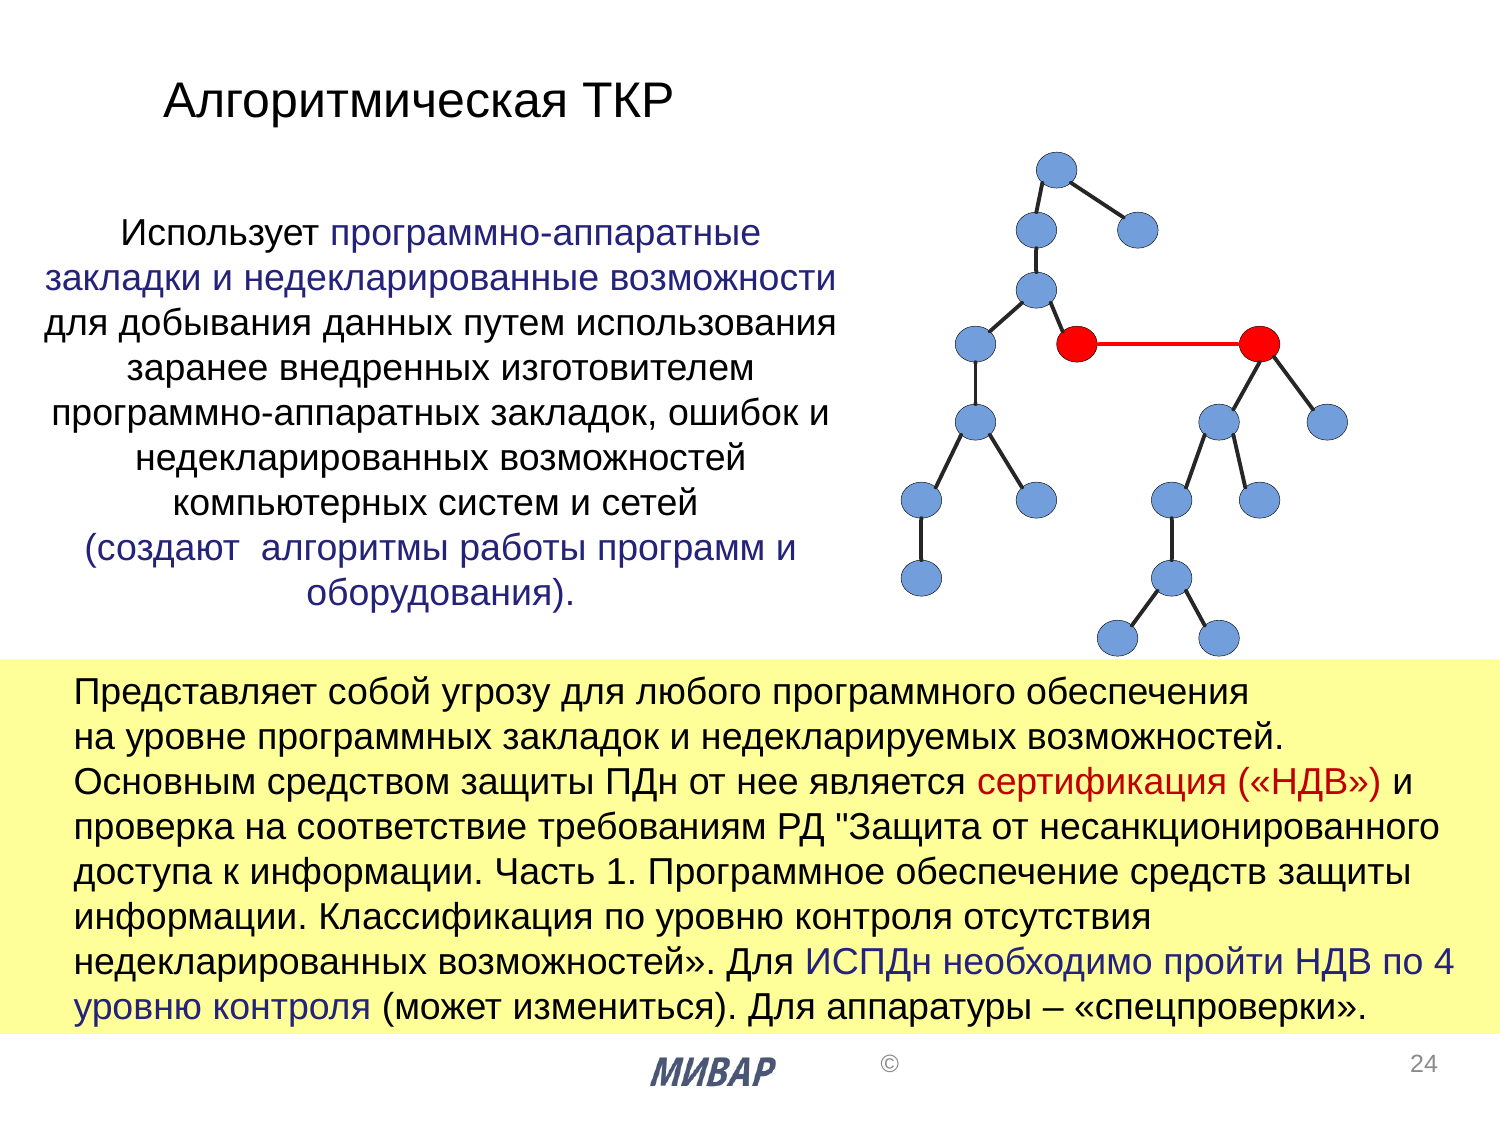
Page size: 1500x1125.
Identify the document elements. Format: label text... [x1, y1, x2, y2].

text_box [898, 149, 1351, 659]
title Алгоритмическая ТКР [148, 56, 1192, 139]
text_box Использует программно-аппаратные закладки и недекларированные возможности для добывания данных путем использования заранее внедренных изготовителем программно-аппаратных закладок, ошибок и недекларированных возможностей компьютерных систем и сетей (создают алгоритмы работы программ и оборудования). [23, 200, 859, 620]
picture [646, 1054, 779, 1089]
text_box Представляет собой угрозу для любого программного обеспечения на уровне программных закладок и недекларируемых возможностей. Основным средством защиты ПДн от нее является сертификация («НДВ») и проверка на соответствие требованиям РД "Защита от несанкционированного доступа к информации. Часть 1. Программное обеспечение средств защиты информации. Классификация по уровню контроля отсутствия недекларированных возможностей». Для ИСПДн необходимо пройти НДВ по 4 уровню контроля (может измениться). Для аппаратуры – «спецпроверки». [0, 659, 1500, 1034]
slide_number © 24 [714, 1039, 1454, 1100]
